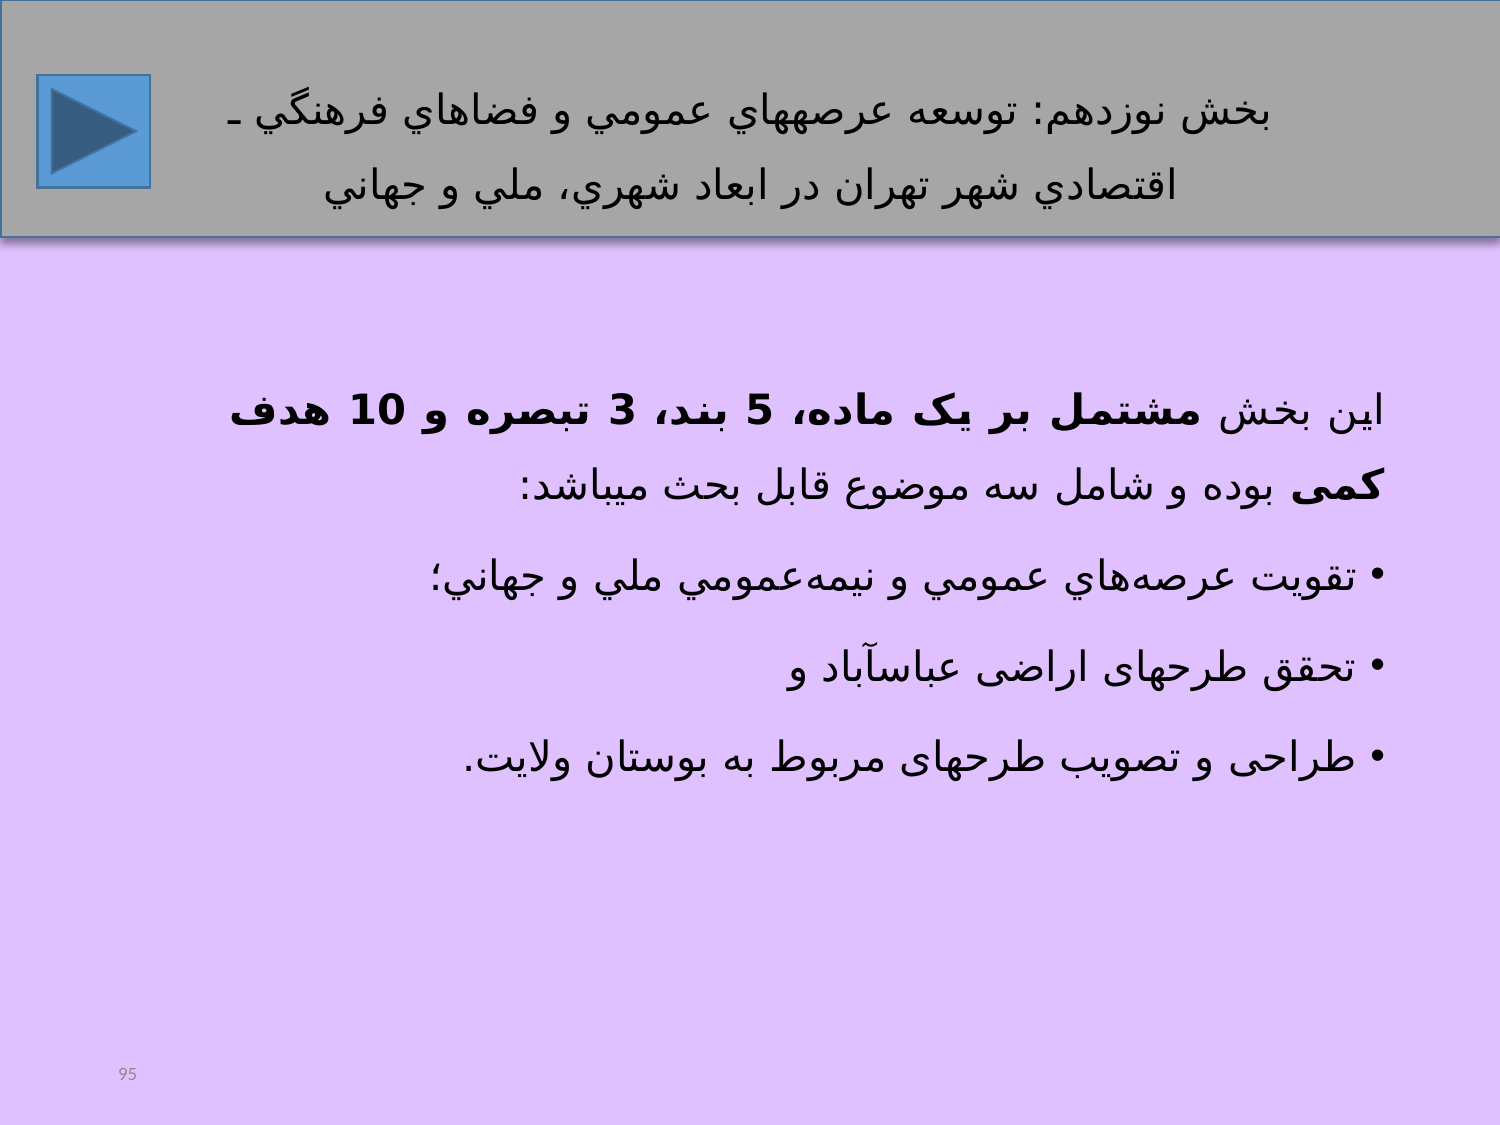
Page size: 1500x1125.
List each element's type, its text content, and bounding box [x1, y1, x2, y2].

title بخش نوزدهم: توسعه عرصه‏هاي عمومي و فضاهاي فرهنگي ‌ـ ‌اقتصادي شهر تهران در ابعاد شهري، ملي و جهاني [157, 27, 1345, 239]
text_box [36, 74, 151, 189]
text_box [0, 0, 1500, 238]
slide_number 95 [103, 1042, 441, 1103]
list این بخش مشتمل بر یک ماده، 5 بند، 3 تبصره و 10 هدف کمی بوده و شامل سه موضوع قابل بحث می‏باشد: تقويت عرصه‌هاي عمومي و نيمه‌عمومي ملي و جهاني؛ تحقق طرح‏های اراضی عباس‏آباد و طراحی و تصویب طرح‏های مربوط به بوستان ولایت. [212, 350, 1400, 970]
